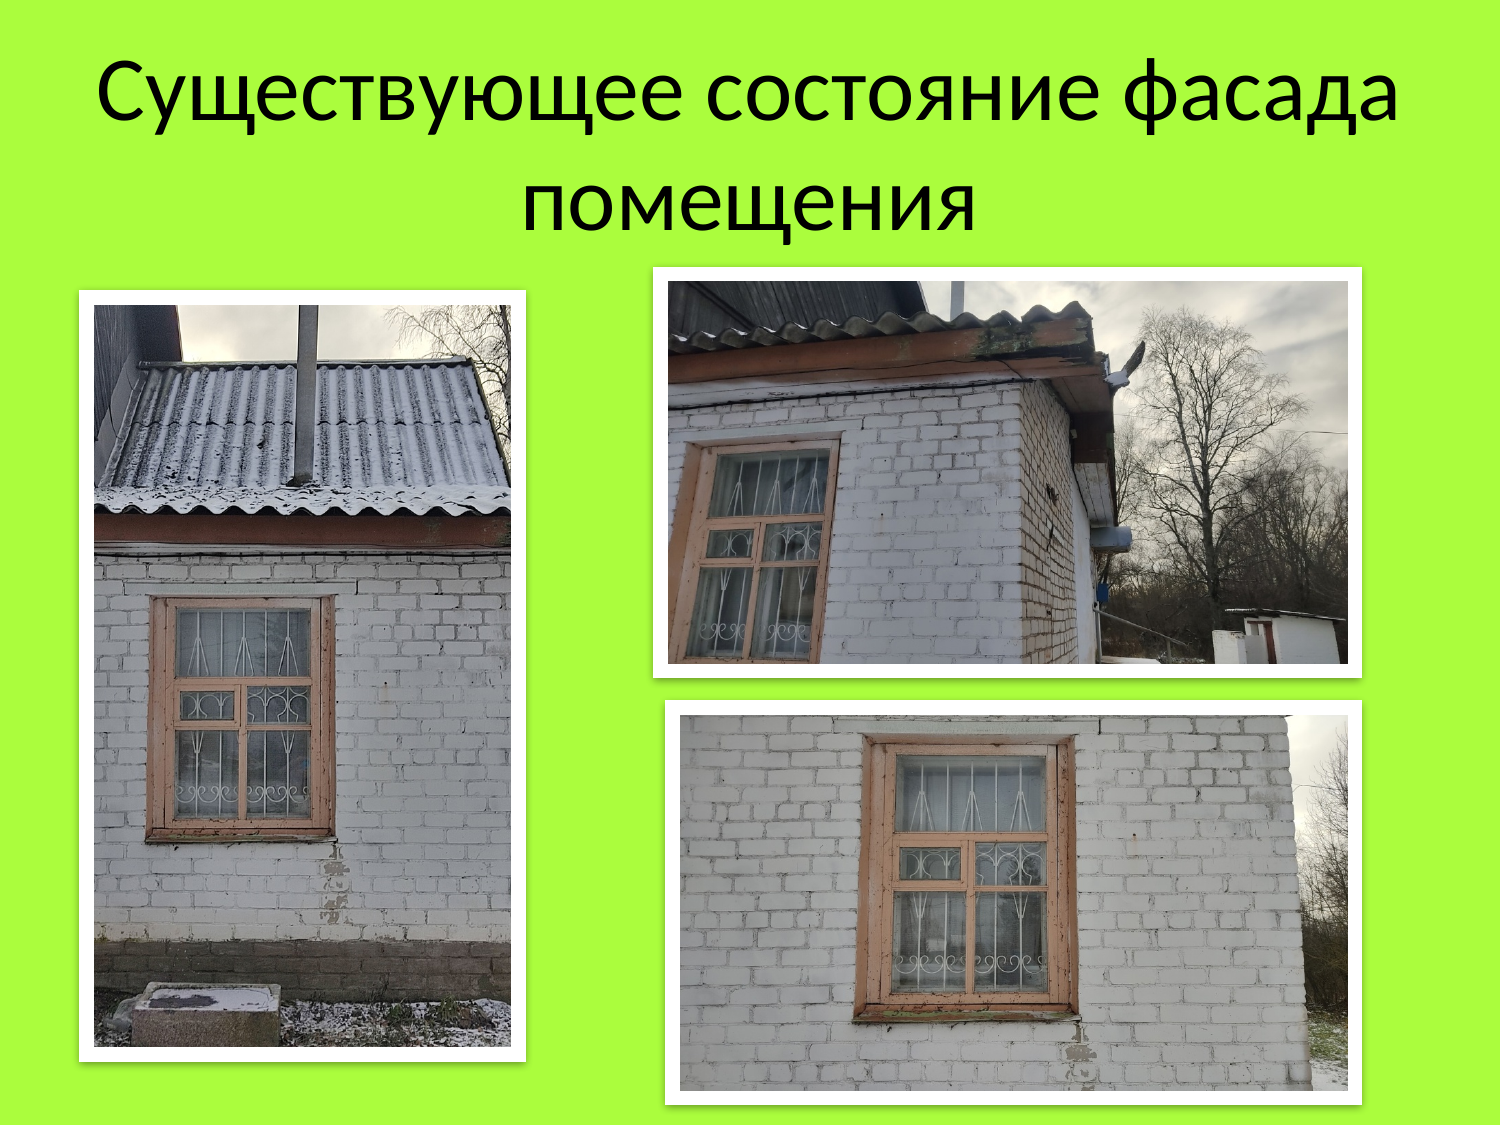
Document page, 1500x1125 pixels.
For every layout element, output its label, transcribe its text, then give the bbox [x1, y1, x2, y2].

picture [679, 714, 1348, 1091]
picture [667, 280, 1348, 664]
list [93, 304, 512, 1048]
title Существующее состояние фасада помещения [74, 44, 1426, 233]
